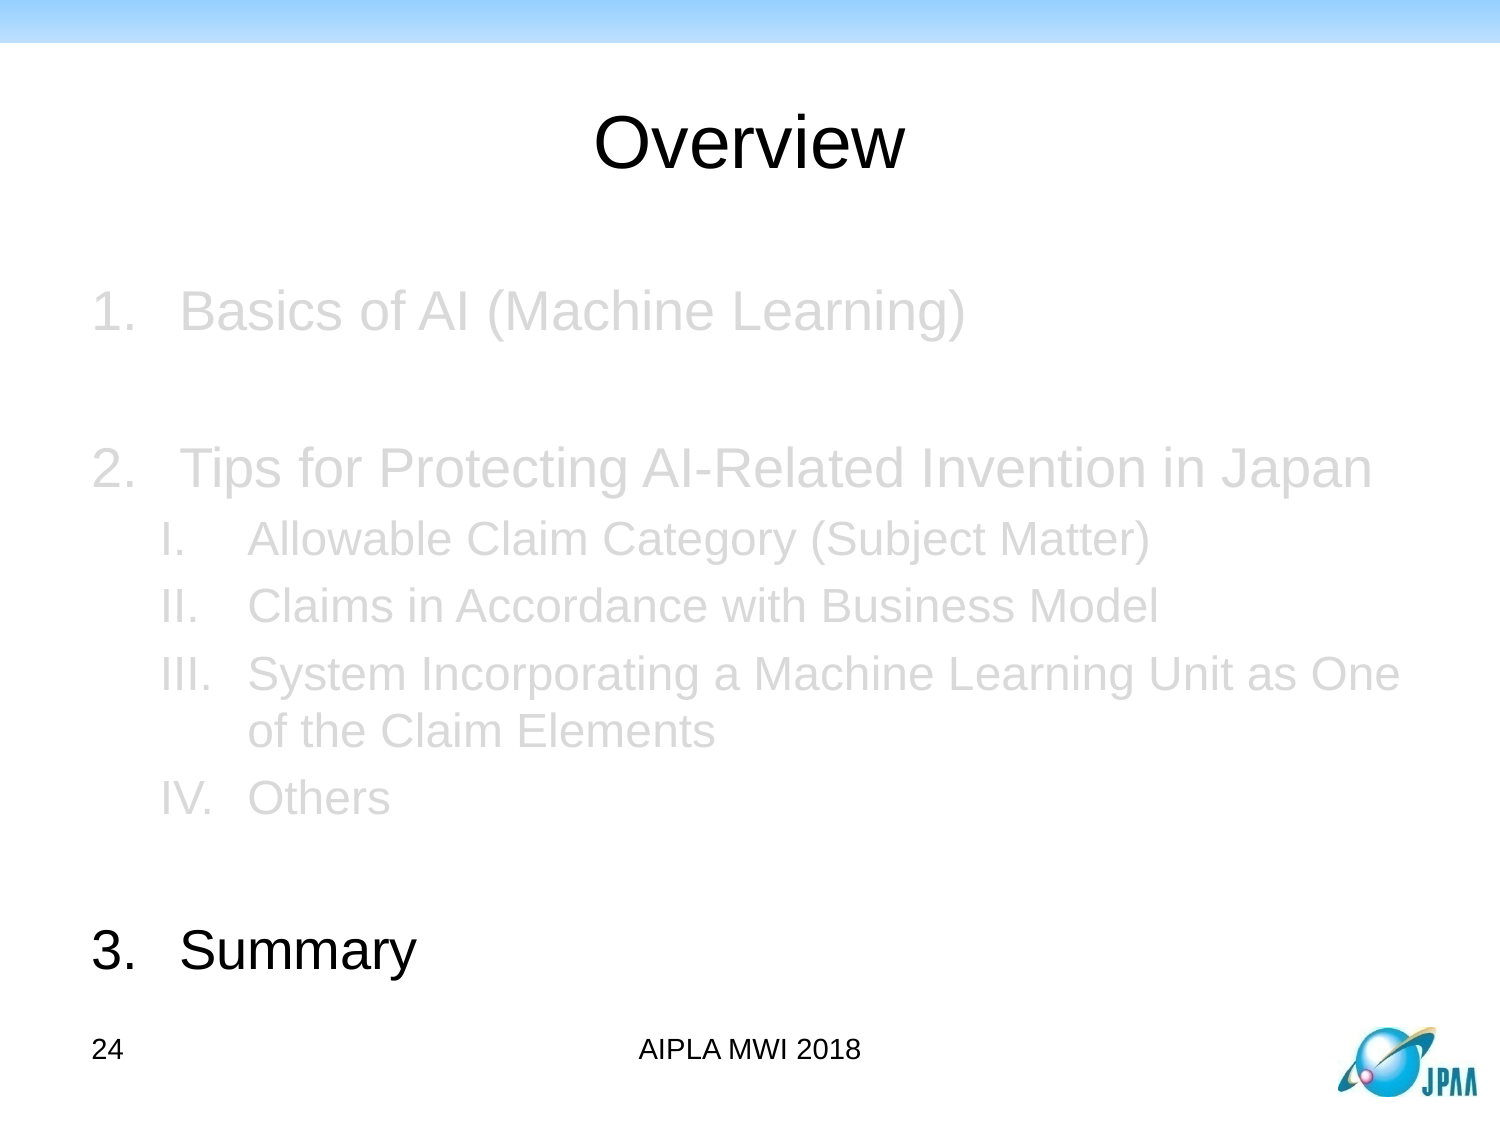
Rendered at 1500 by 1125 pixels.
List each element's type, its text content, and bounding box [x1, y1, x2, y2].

list Basics of AI (Machine Learning) Tips for Protecting AI-Related Invention in Japan Allowable Claim Category (Subject Matter) Claims in Accordance with Business Model System Incorporating a Machine Learning Unit as One of the Claim Elements Others Summary [76, 267, 1424, 1000]
title Overview [75, 45, 1425, 233]
picture [1338, 1027, 1477, 1097]
